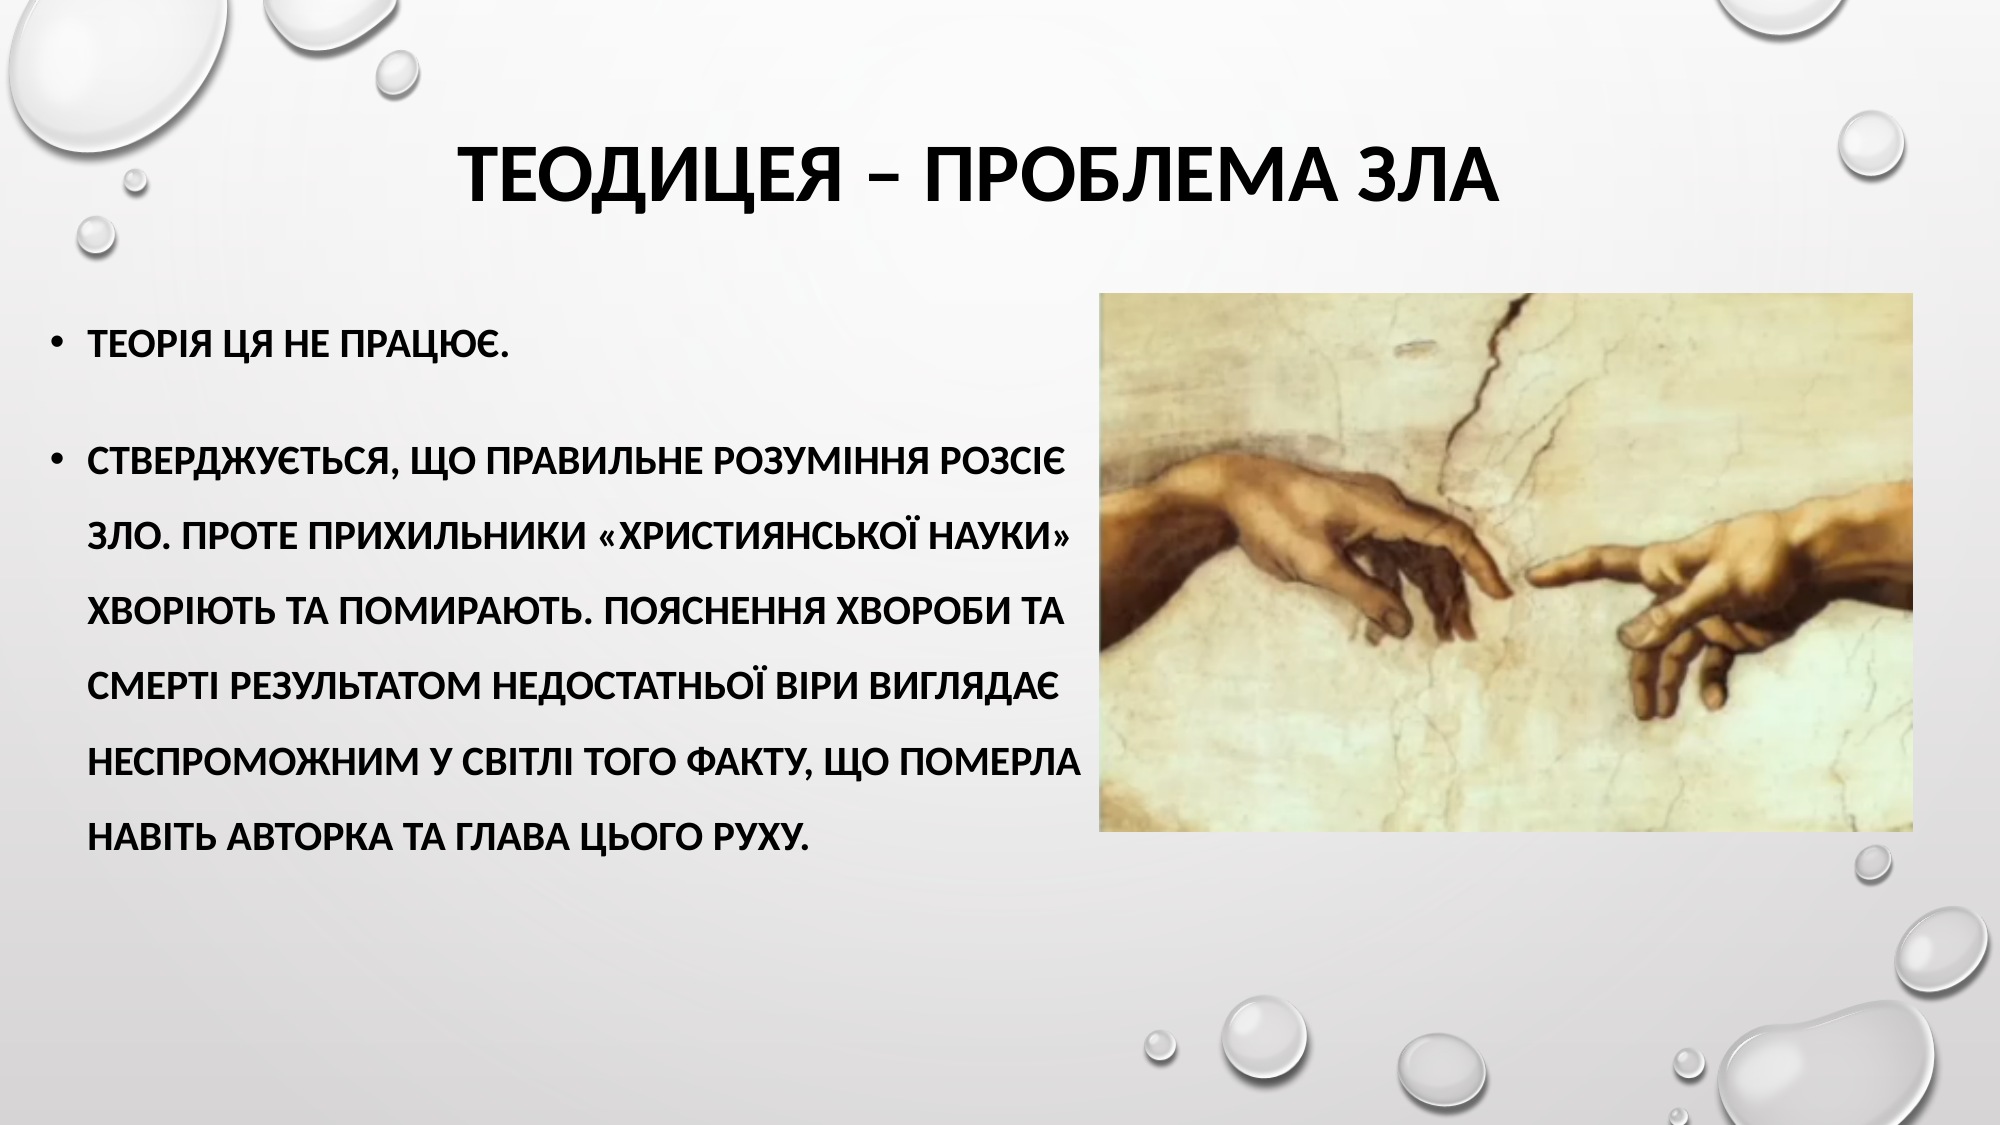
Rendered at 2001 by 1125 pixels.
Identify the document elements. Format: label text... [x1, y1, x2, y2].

list Теорія ця не працює. Стверджується, що правильне розуміння розсіє зло. Проте прихильники «християнської науки» хворіють та помирають. Пояснення хвороби та смерті результатом недостатньої віри виглядає неспроможним у світлі того факту, що померла навіть авторка та глава цього руху. [34, 283, 1100, 1125]
title Теодицея – проблема зла [99, 12, 1858, 275]
picture [0, 0, 2000, 1125]
